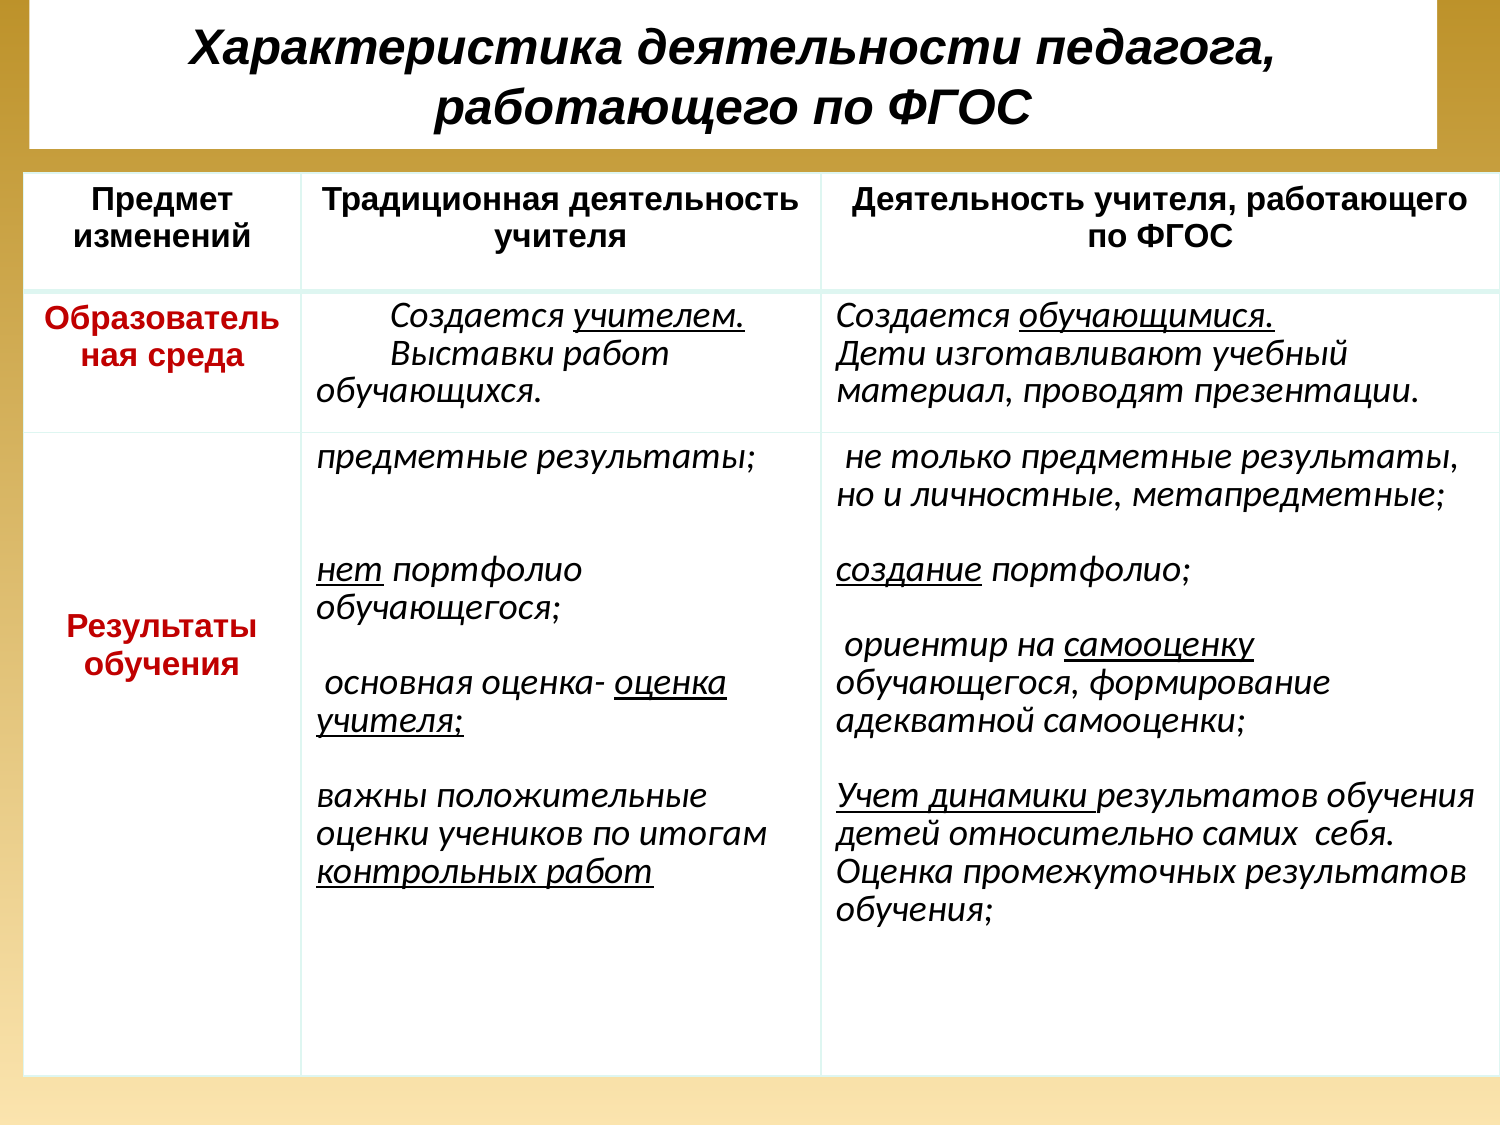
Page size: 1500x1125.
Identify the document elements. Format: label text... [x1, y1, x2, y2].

table_header Предмет изменений [24, 174, 300, 289]
table_cell Создается учителем. Выставки работ обучающихся. [302, 294, 820, 432]
table_cell Создается обучающимися. Дети изготавливают учебный материал, проводят презентации. [822, 294, 1499, 432]
table_header Традиционная деятельность учителя [302, 174, 820, 289]
table_cell не только предметные результаты, но и личностные, метапредметные; создание портфолио; ориентир на самооценку обучающегося, формирование адекватной самооценки; Учет динамики результатов обучения детей относительно самих себя. Оценка промежуточных результатов обучения; [822, 433, 1499, 1075]
table_cell предметные результаты; нет портфолио обучающегося; основная оценка- оценка учителя; важны положительные оценки учеников по итогам контрольных работ [302, 433, 820, 1075]
table_cell Результаты обучения [24, 433, 300, 1075]
text_box [996, 867, 1371, 923]
table_header Деятельность учителя, работающего по ФГОС [822, 174, 1499, 289]
table_cell Образовательная среда [24, 294, 300, 432]
title Характеристика деятельности педагога, работающего по ФГОС [29, 0, 1438, 149]
